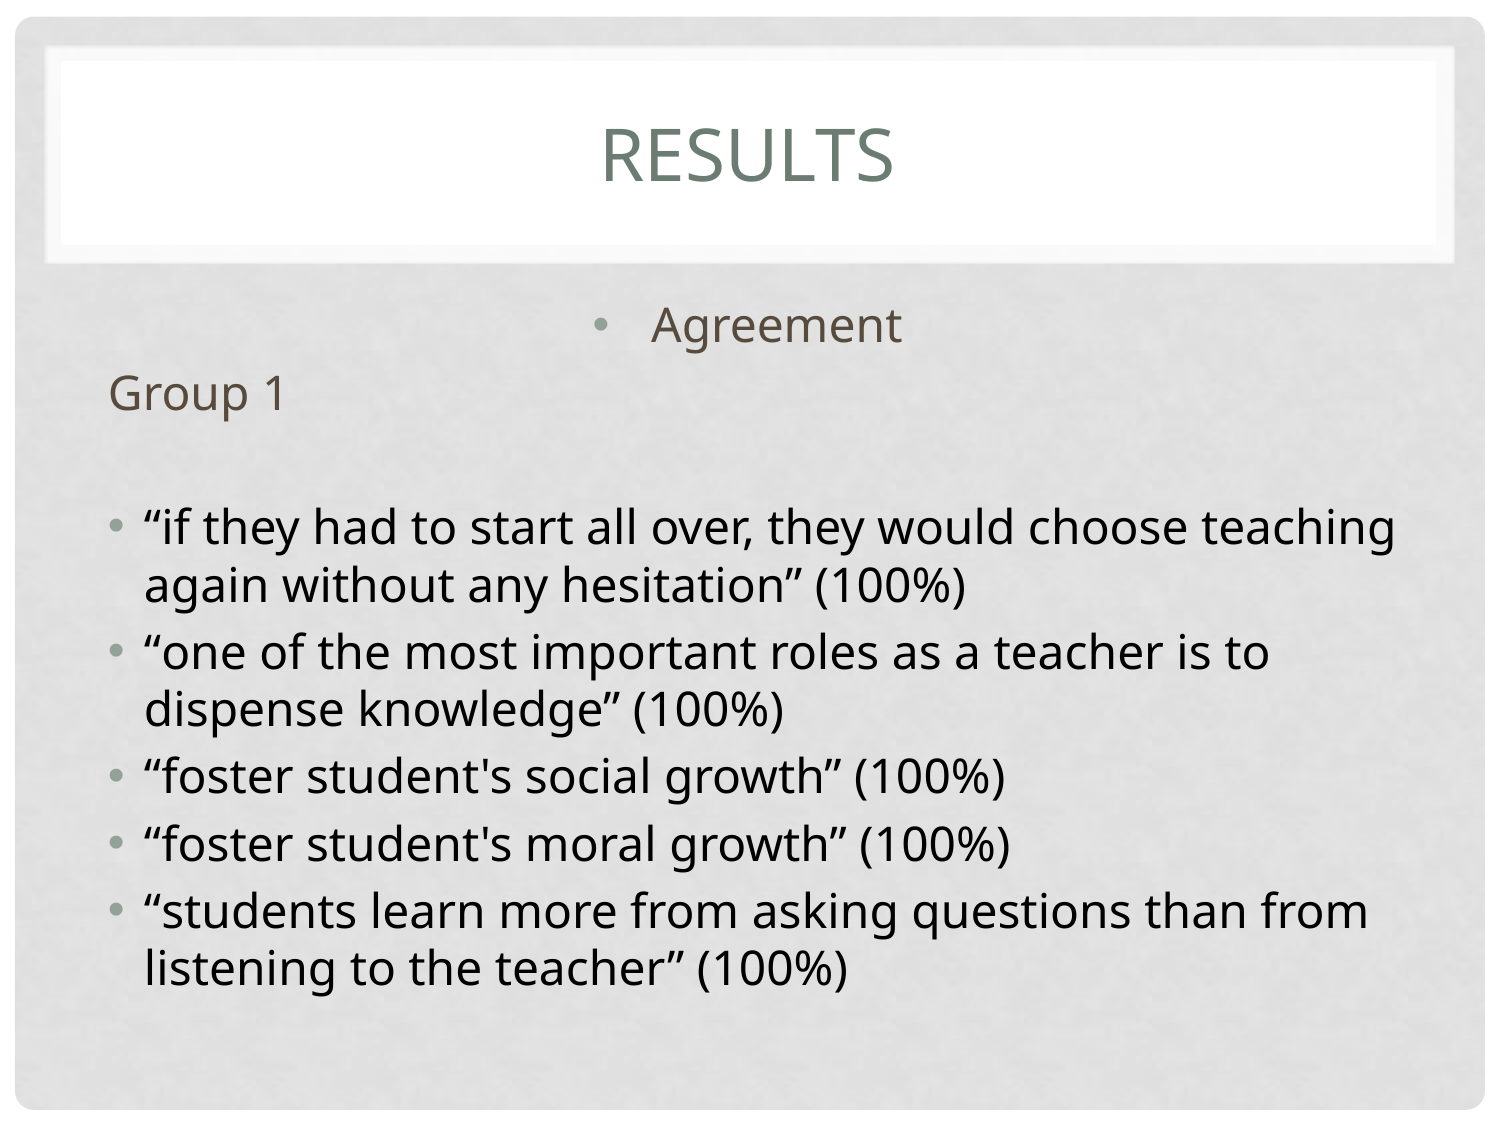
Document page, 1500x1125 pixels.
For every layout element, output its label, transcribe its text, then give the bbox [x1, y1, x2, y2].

title results [69, 66, 1425, 238]
list Agreement Group 1 “if they had to start all over, they would choose teaching again without any hesitation” (100%) “one of the most important roles as a teacher is to dispense knowledge” (100%) “foster student's social growth” (100%) “foster student's moral growth” (100%) “students learn more from asking questions than from listening to the teacher” (100%) [75, 287, 1425, 1005]
